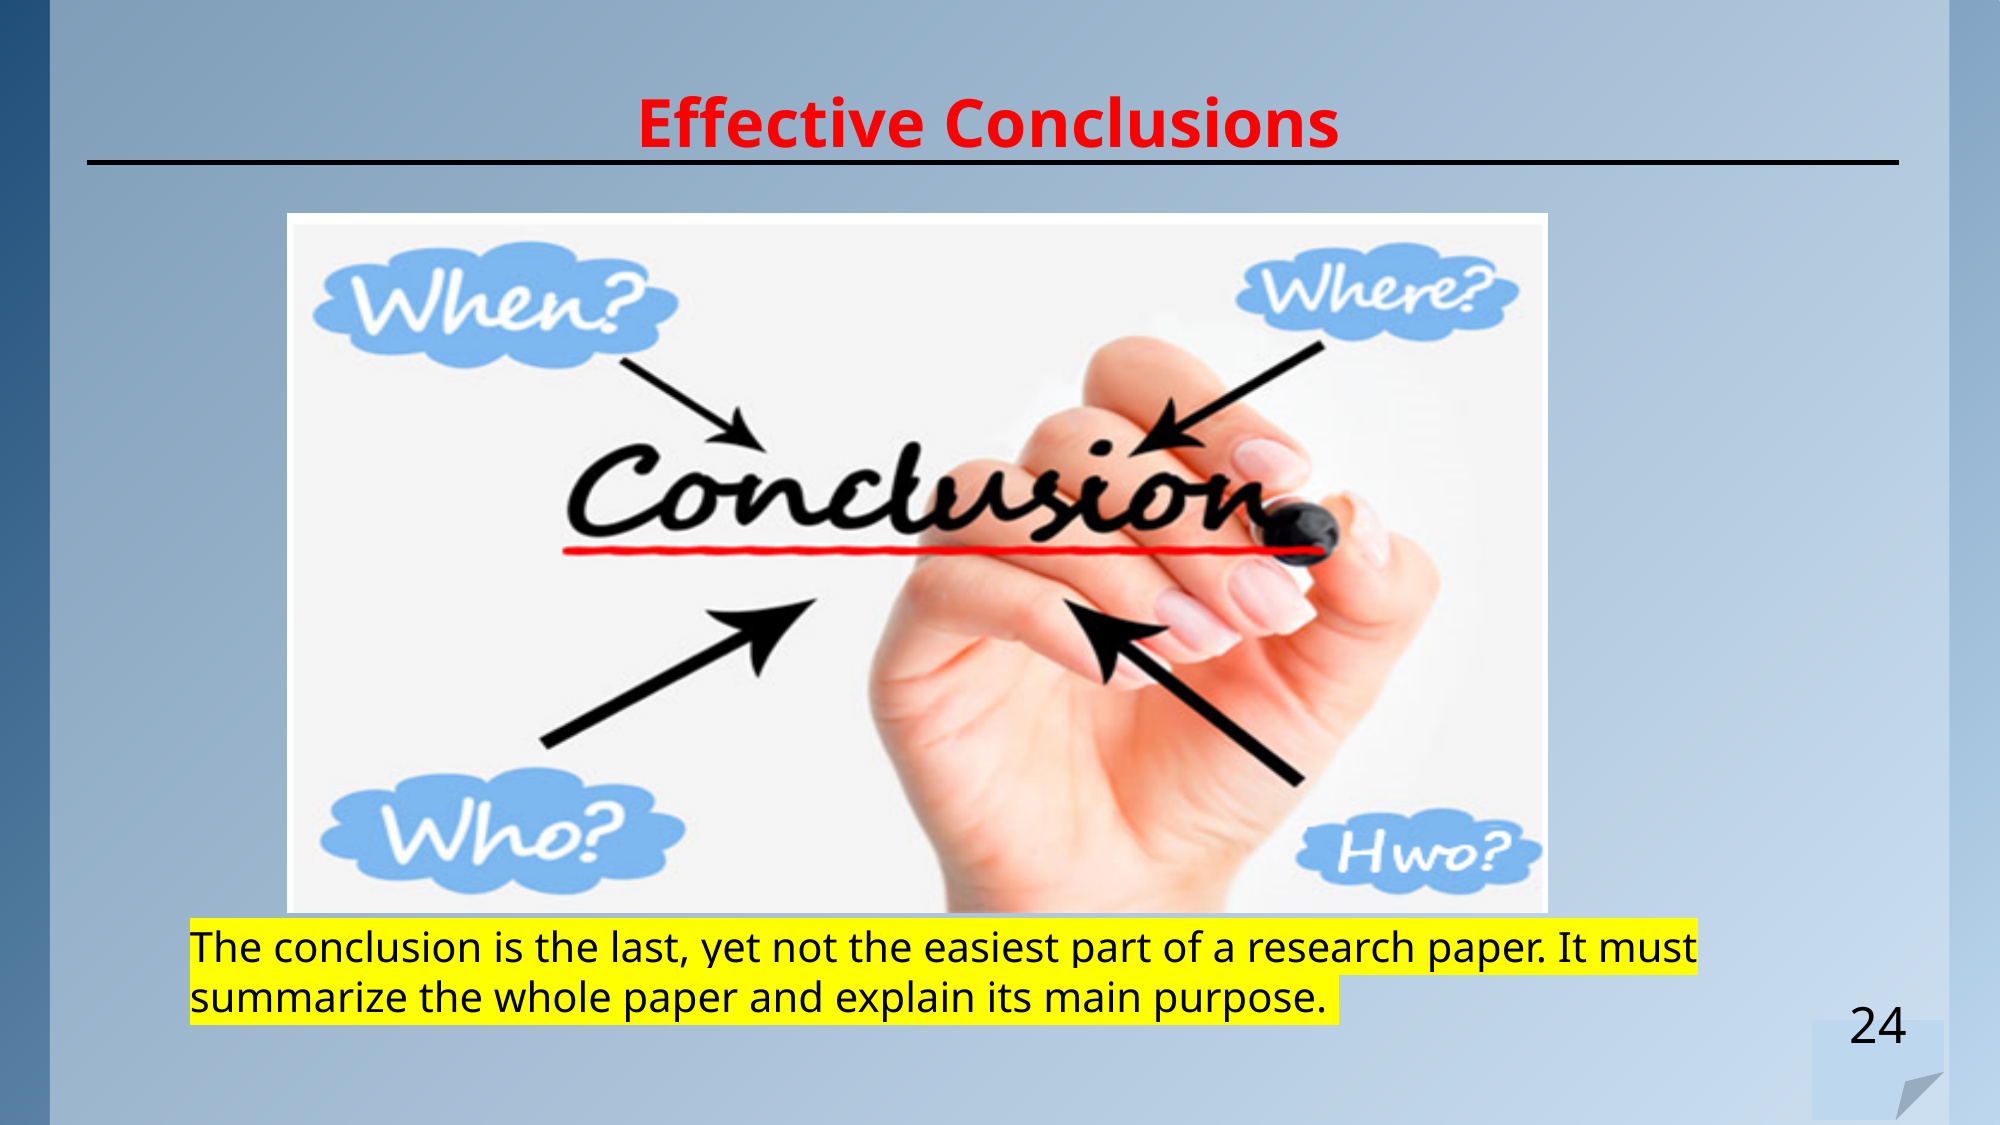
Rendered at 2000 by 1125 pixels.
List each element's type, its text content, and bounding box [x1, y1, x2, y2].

title Effective Conclusions [87, 165, 1891, 172]
picture [287, 213, 1548, 913]
slide_number 24 [1812, 1020, 1944, 1121]
text_box The conclusion is the last, yet not the easiest part of a research paper. It must summarize the whole paper and explain its main purpose. [175, 913, 1713, 1029]
title Effective Conclusions [87, 37, 1891, 160]
